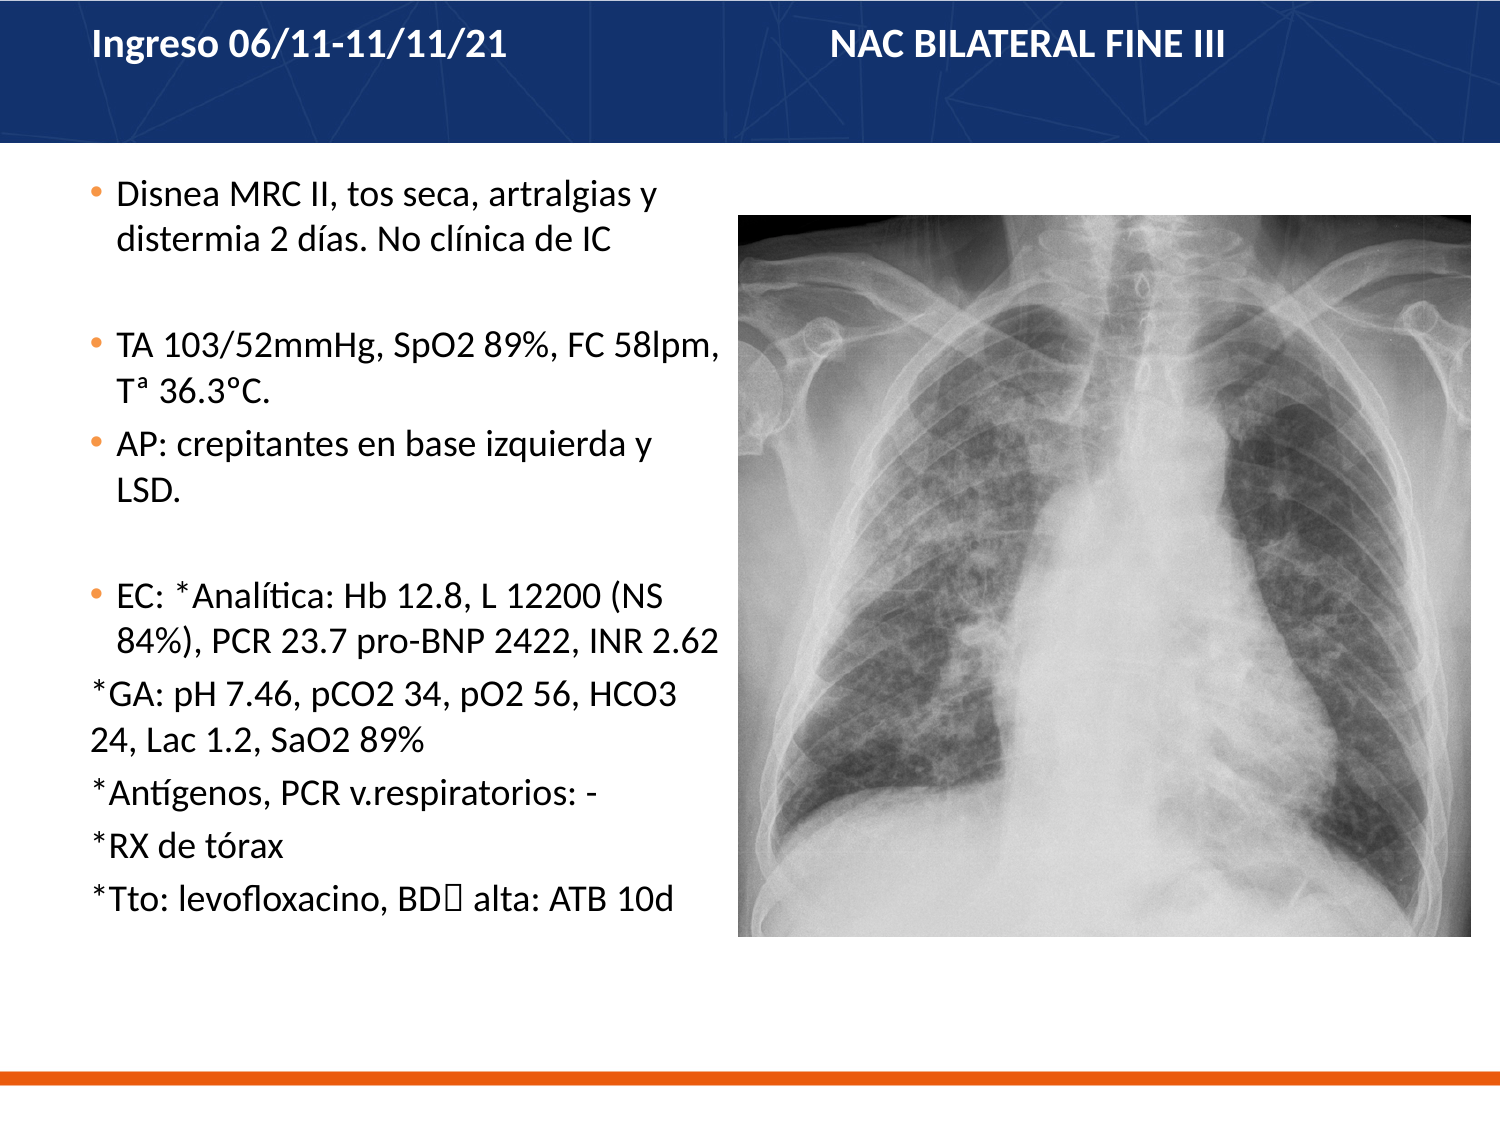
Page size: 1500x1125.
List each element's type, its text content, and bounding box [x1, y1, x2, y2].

text_box Disnea MRC II, tos seca, artralgias y distermia 2 días. No clínica de IC TA 103/52mmHg, SpO2 89%, FC 58lpm, Tª 36.3ºC. AP: crepitantes en base izquierda y LSD. EC: *Analítica: Hb 12.8, L 12200 (NS 84%), PCR 23.7 pro-BNP 2422, INR 2.62 *GA: pH 7.46, pCO2 34, pO2 56, HCO3 24, Lac 1.2, SaO2 89% *Antígenos, PCR v.respiratorios: - *RX de tórax *Tto: levofloxacino, BD alta: ATB 10d [75, 160, 732, 976]
text_box Ingreso 06/11-11/11/21 NAC BILATERAL FINE III [76, 0, 1483, 138]
picture [0, 0, 1500, 1125]
